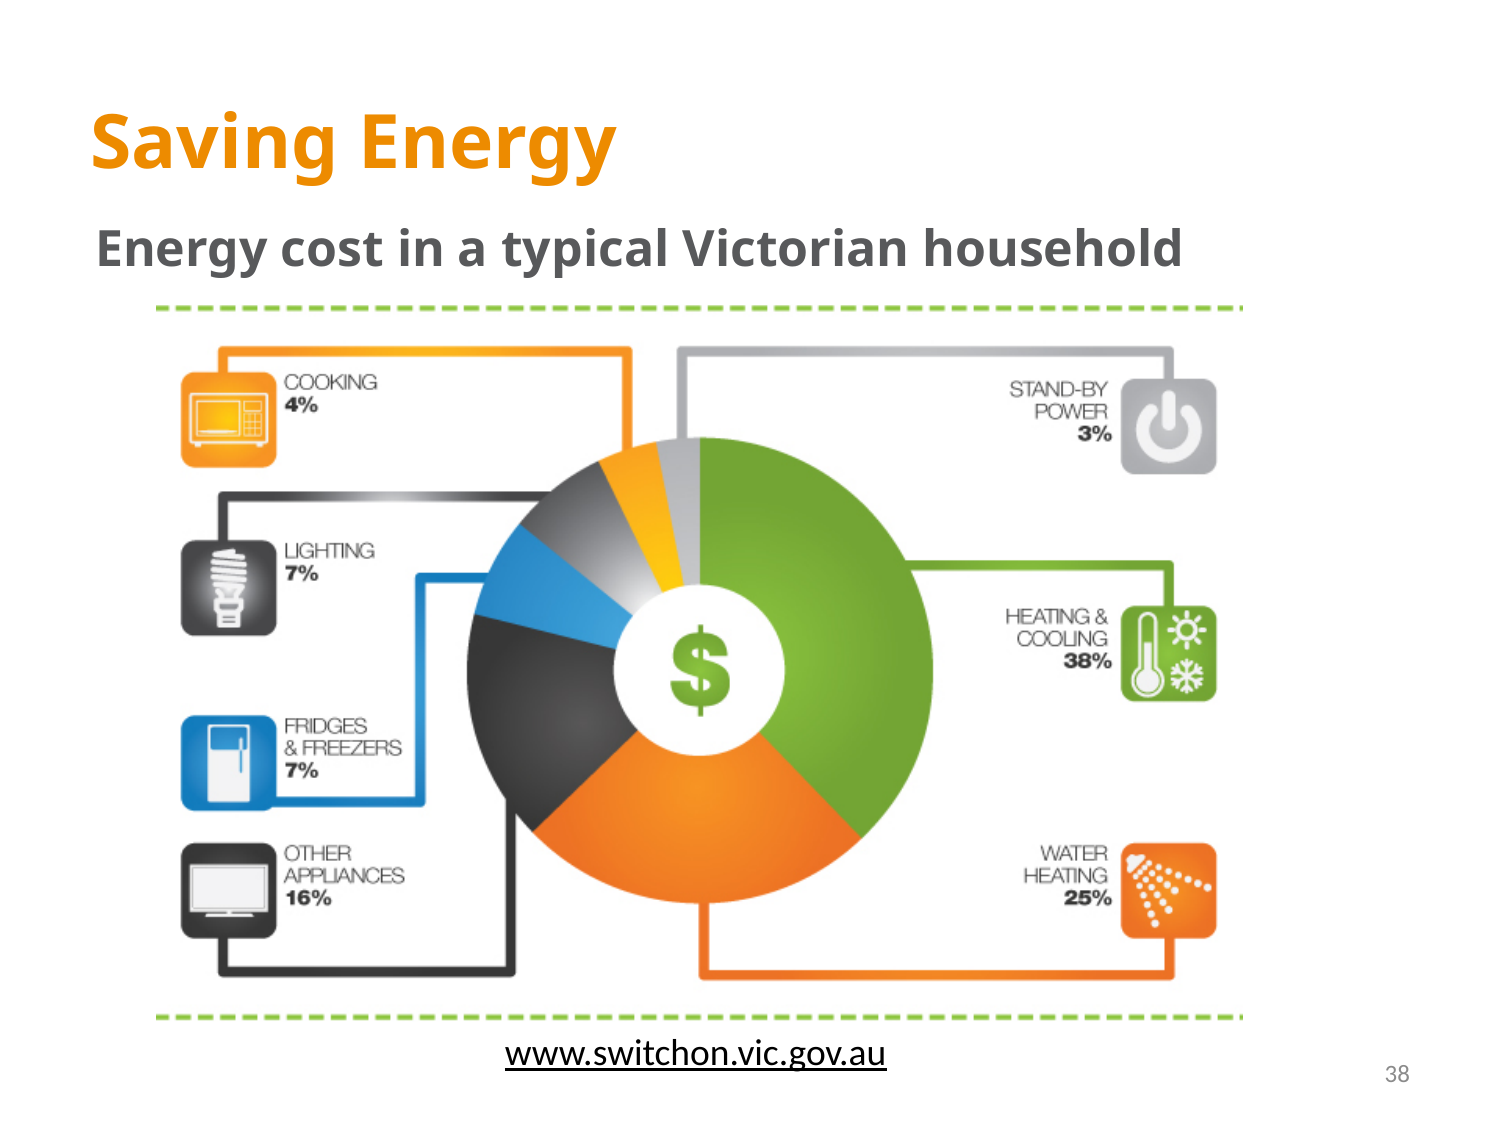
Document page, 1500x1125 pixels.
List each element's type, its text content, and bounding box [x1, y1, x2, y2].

text_box www.switchon.vic.gov.au [490, 1029, 943, 1081]
slide_number 38 [1074, 1042, 1425, 1103]
text_box Energy cost in a typical Victorian household [80, 209, 1269, 284]
title Saving Energy [75, 45, 1425, 233]
picture [156, 303, 1243, 1022]
